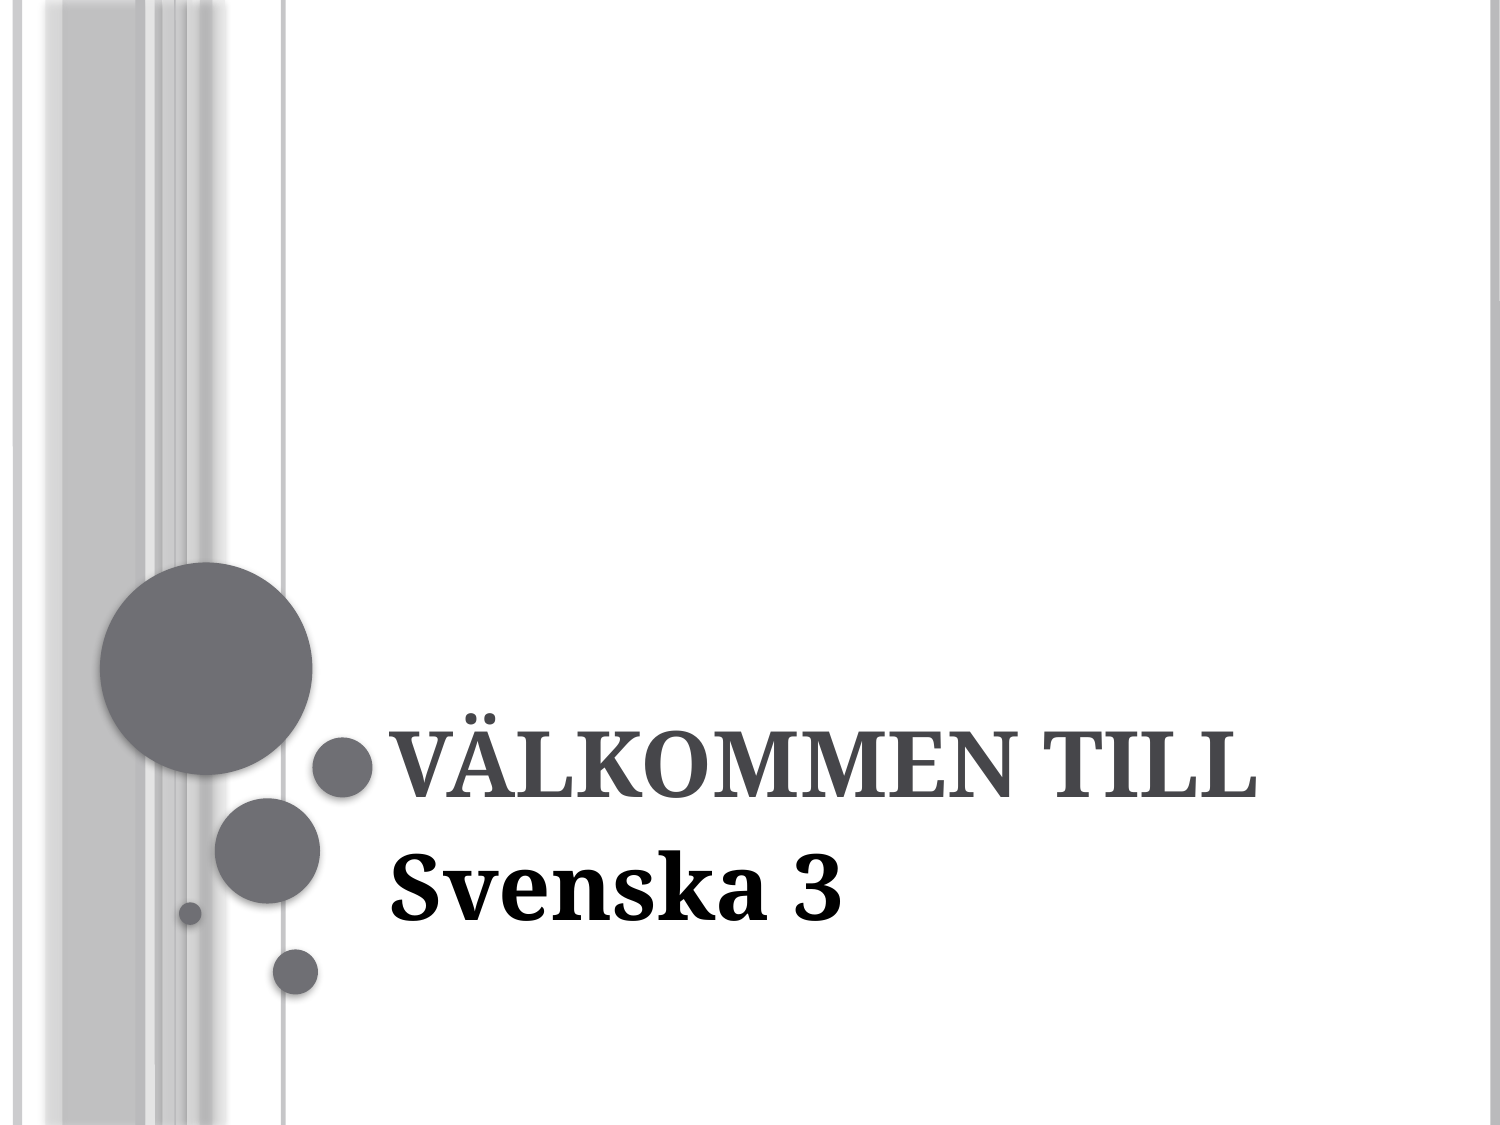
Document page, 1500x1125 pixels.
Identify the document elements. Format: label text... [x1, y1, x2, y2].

title Välkommen till [375, 512, 1388, 820]
subtitle Svenska 3 [375, 820, 1388, 1046]
